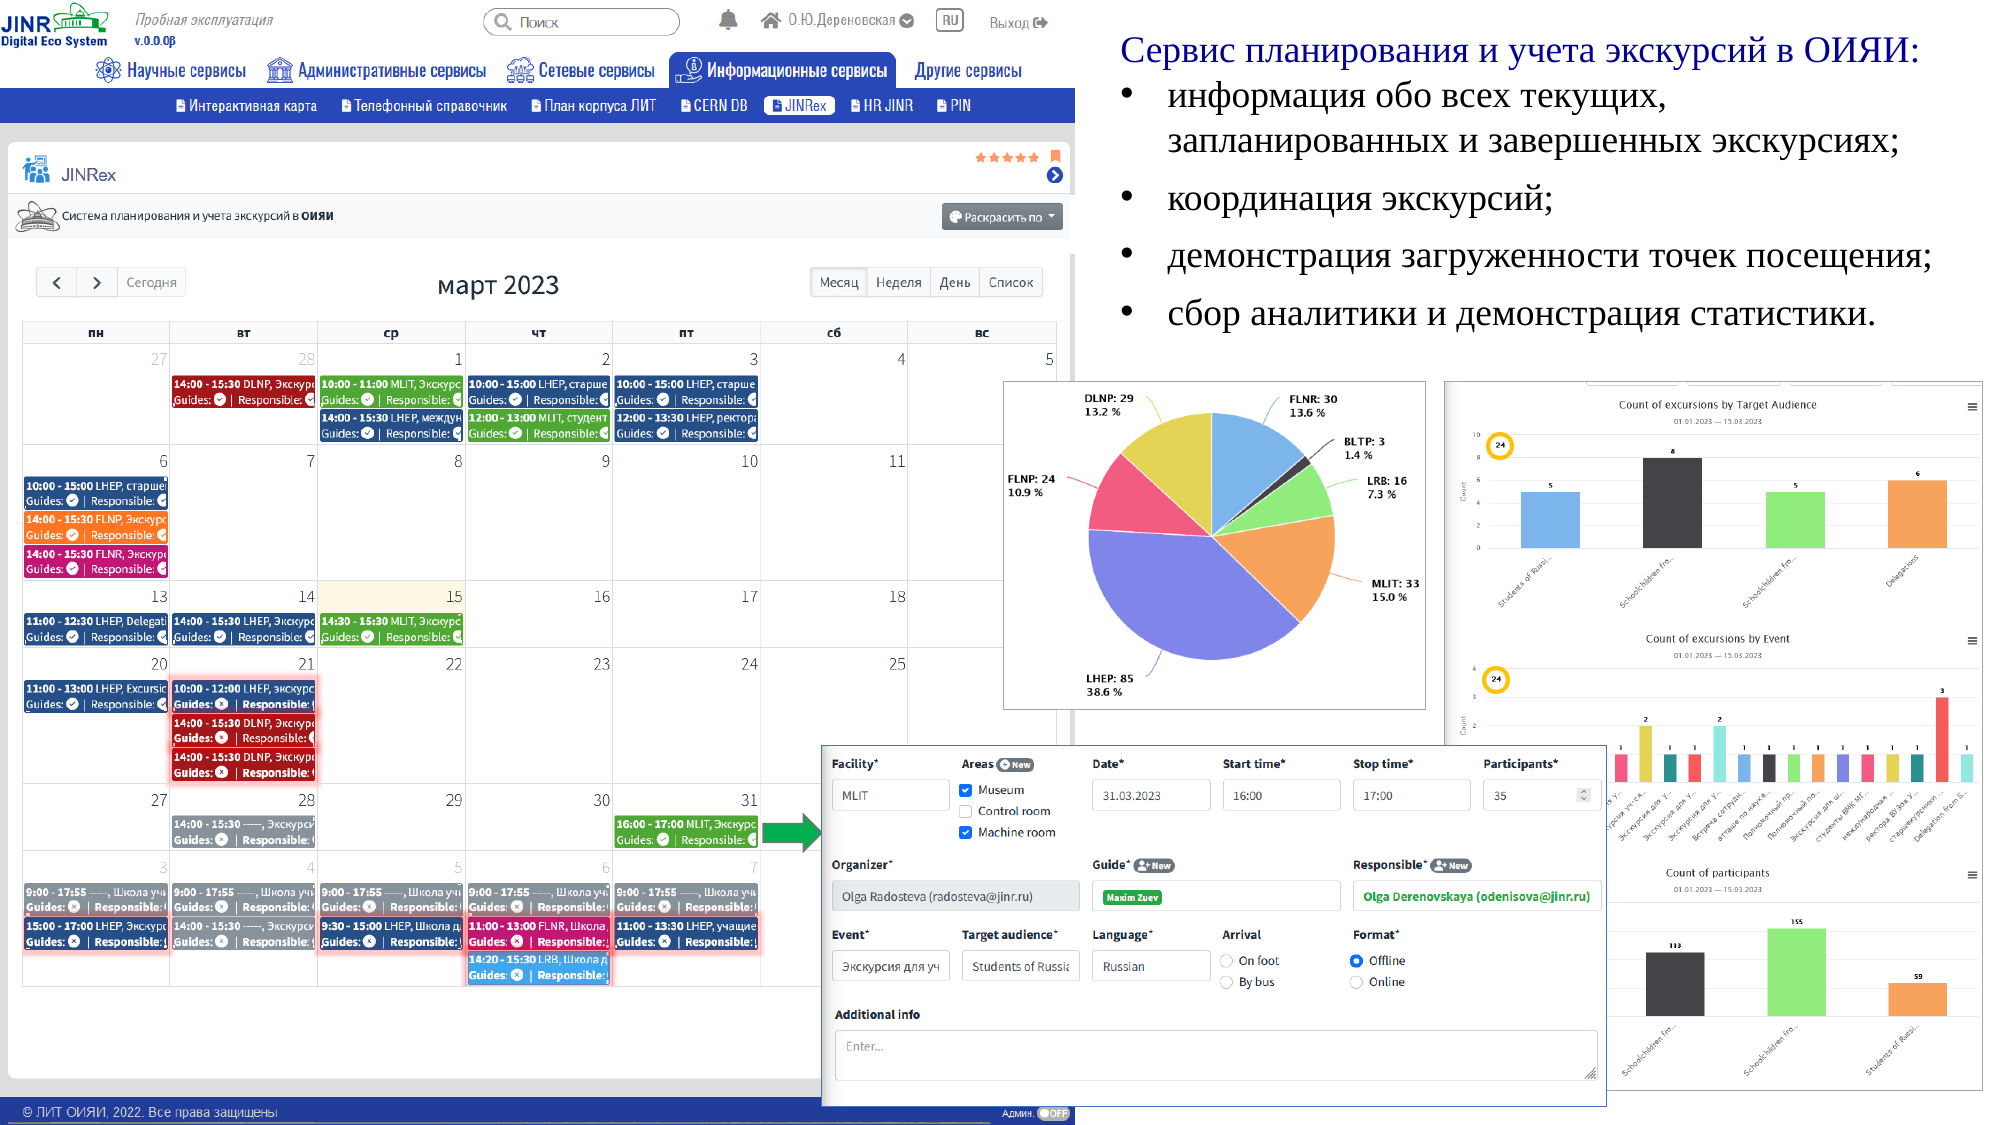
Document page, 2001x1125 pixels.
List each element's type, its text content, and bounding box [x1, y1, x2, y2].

text_box Сервис планирования и учета экскурсий в ОИЯИ: информация обо всех текущих, запланированных и завершенных экскурсиях; координация экскурсий; демонстрация загруженности точек посещения; сбор аналитики и демонстрация статистики. [1105, 18, 1953, 398]
picture [0, 0, 1983, 1125]
